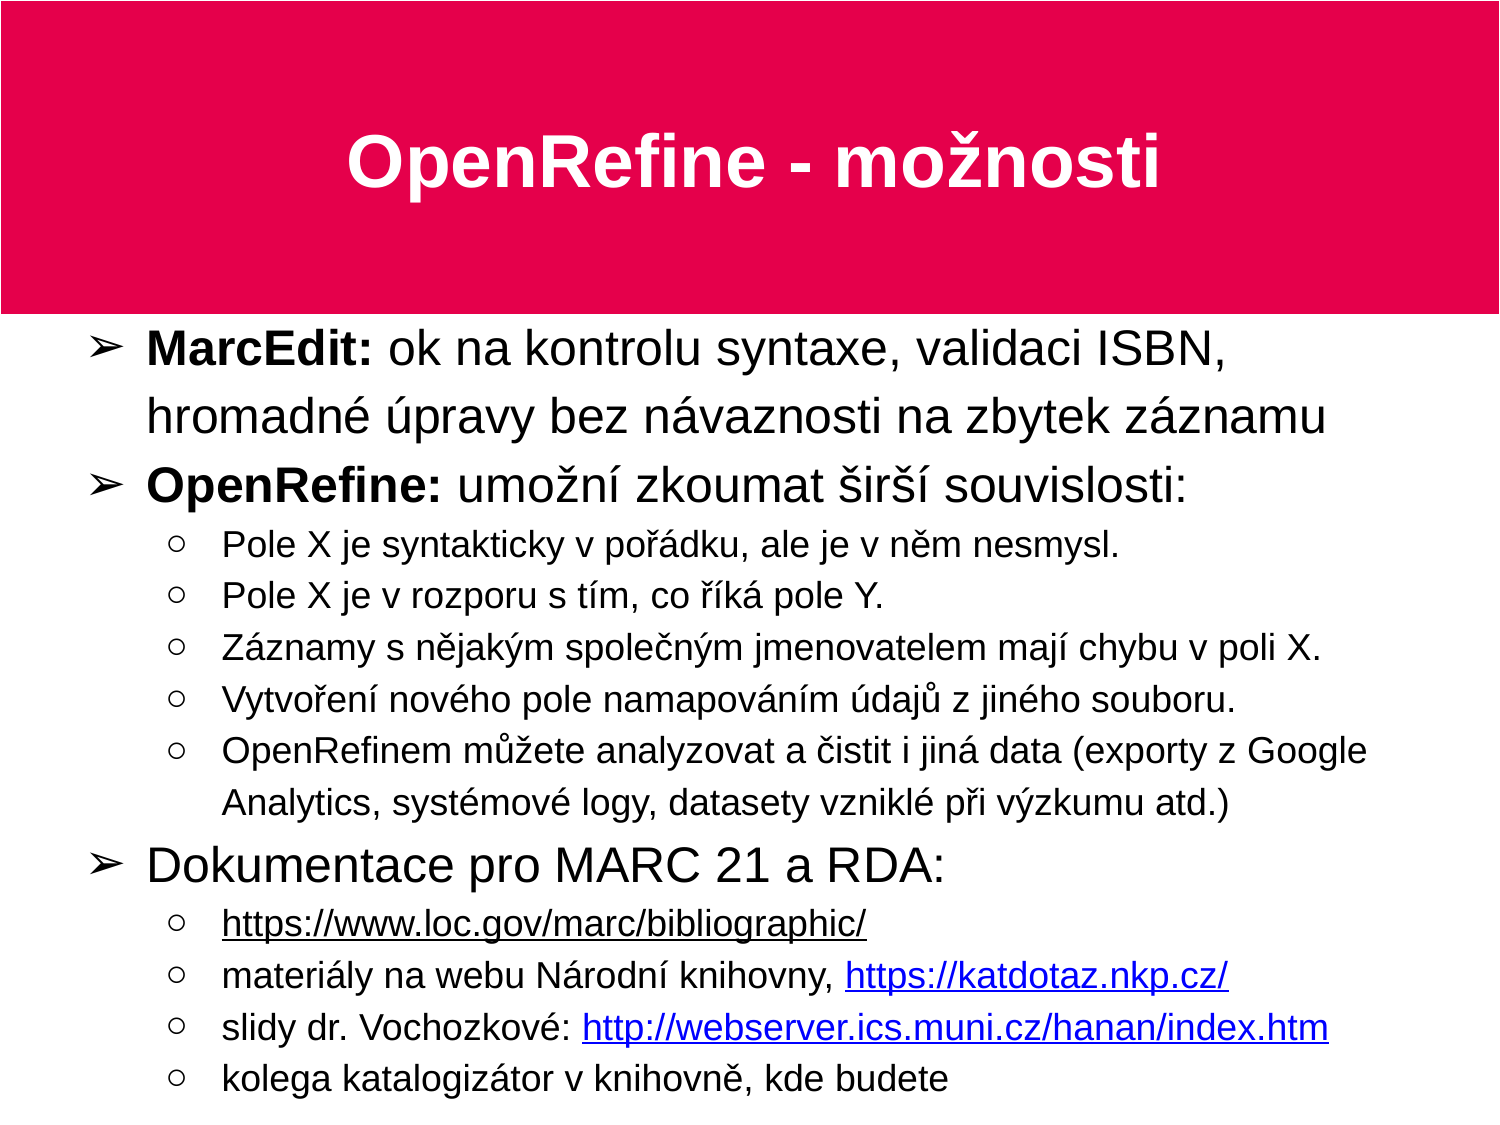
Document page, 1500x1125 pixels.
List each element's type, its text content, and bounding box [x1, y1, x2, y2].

list MarcEdit: ok na kontrolu syntaxe, validaci ISBN, hromadné úpravy bez návaznosti na zbytek záznamu OpenRefine: umožní zkoumat širší souvislosti: Pole X je syntakticky v pořádku, ale je v něm nesmysl. Pole X je v rozporu s tím, co říká pole Y. Záznamy s nějakým společným jmenovatelem mají chybu v poli X. Vytvoření nového pole namapováním údajů z jiného souboru. OpenRefinem můžete analyzovat a čistit i jiná data (exporty z Google Analytics, systémové logy, datasety vzniklé při výzkumu atd.) Dokumentace pro MARC 21 a RDA: https://www.loc.gov/marc/bibliographic/ materiály na webu Národní knihovny, https://katdotaz.nkp.cz/ slidy dr. Vochozkové: http://webserver.ics.muni.cz/hanan/index.htm kolega katalogizátor v knihovně, kde budete [56, 290, 1444, 1125]
title OpenRefine - možnosti [100, 36, 1410, 278]
